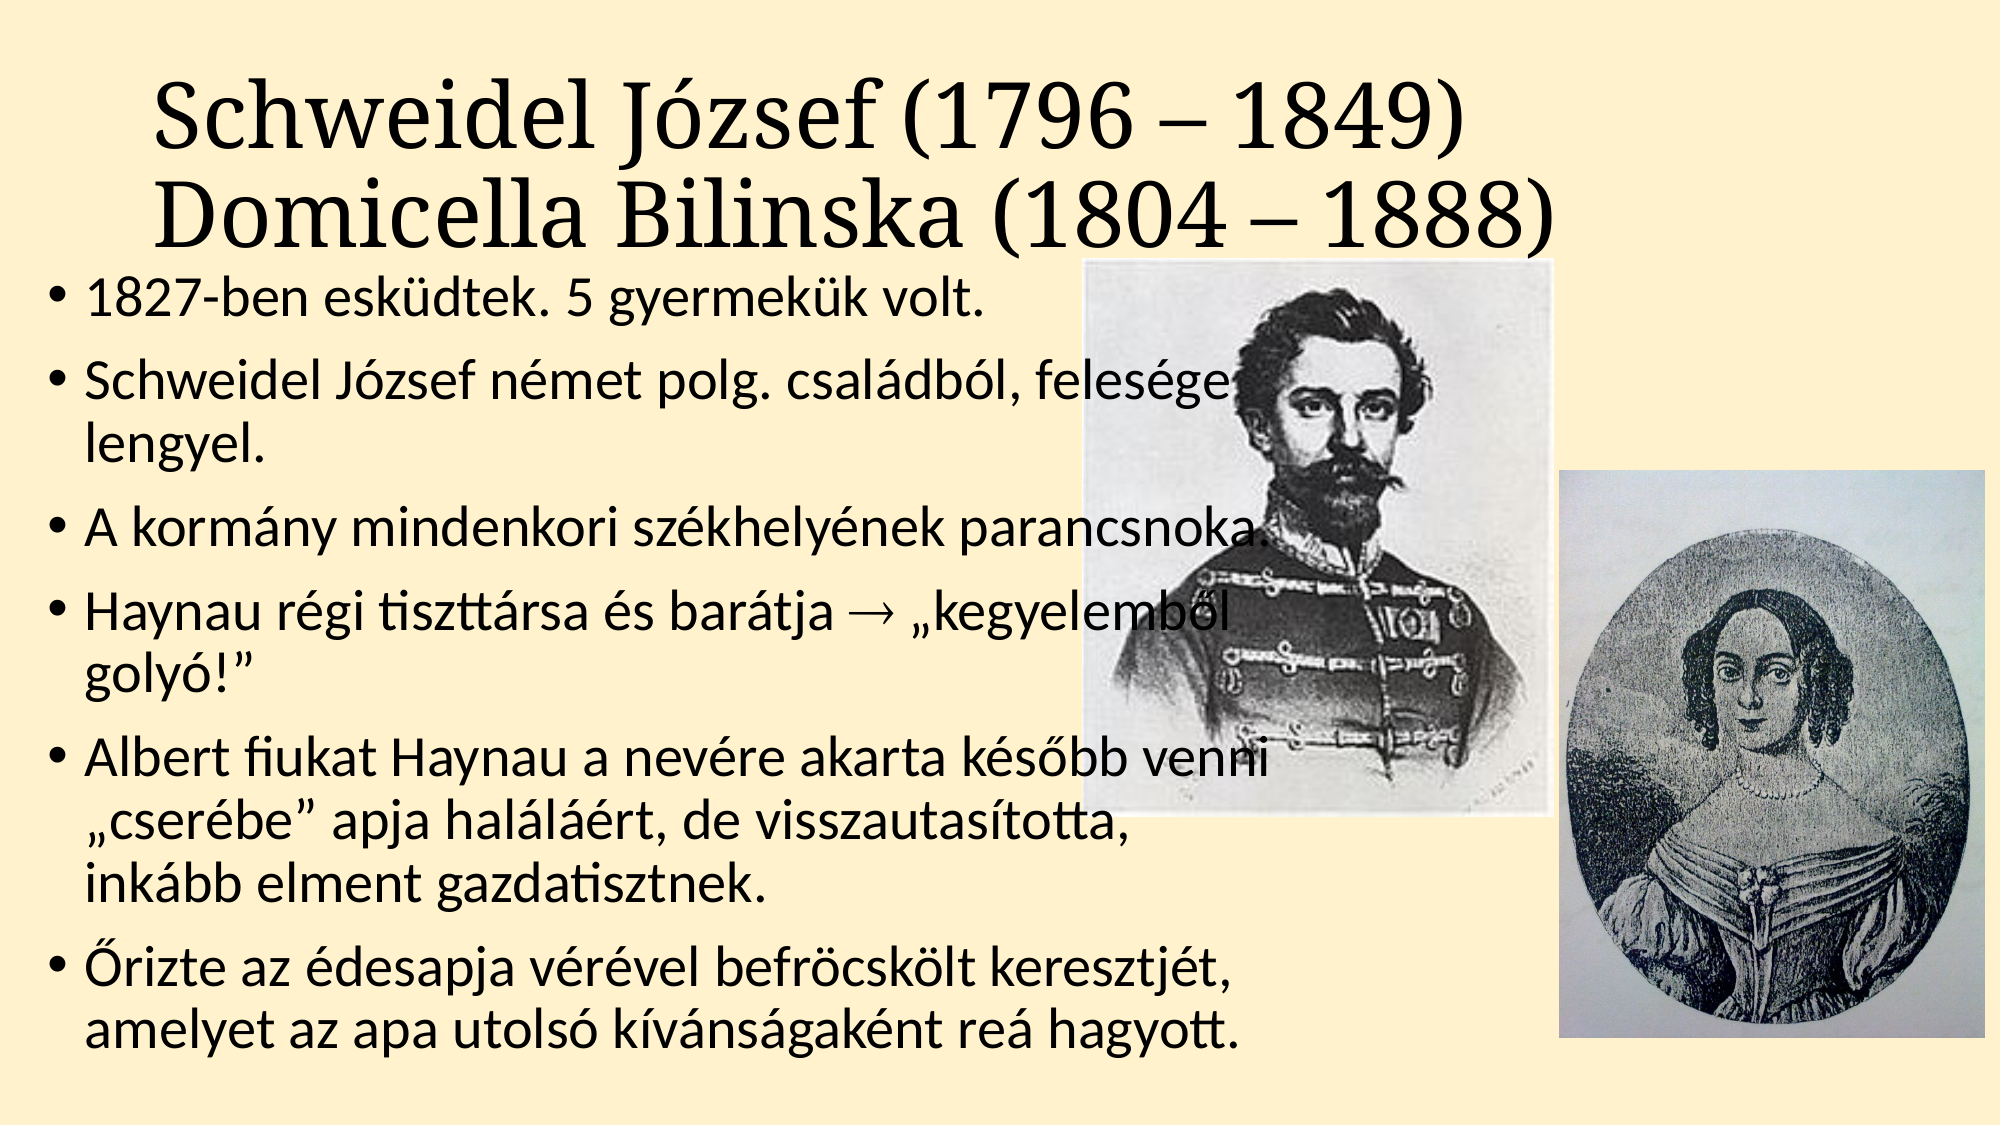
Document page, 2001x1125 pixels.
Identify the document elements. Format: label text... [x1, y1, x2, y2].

title Schweidel József (1796 – 1849) Domicella Bilinska (1804 – 1888) [137, 59, 1863, 278]
list 1827-ben esküdtek. 5 gyermekük volt. Schweidel József német polg. családból, felesége lengyel. A kormány mindenkori székhelyének parancsnoka. Haynau régi tiszttársa és barátja  „kegyelemből golyó!” Albert fiukat Haynau a nevére akarta később venni „cserébe” apja haláláért, de visszautasította, inkább elment gazdatisztnek. Őrizte az édesapja vérével befröcskölt keresztjét, amelyet az apa utolsó kívánságaként reá hagyott. [32, 258, 1304, 1125]
picture [1082, 258, 1554, 817]
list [1559, 470, 1985, 1038]
